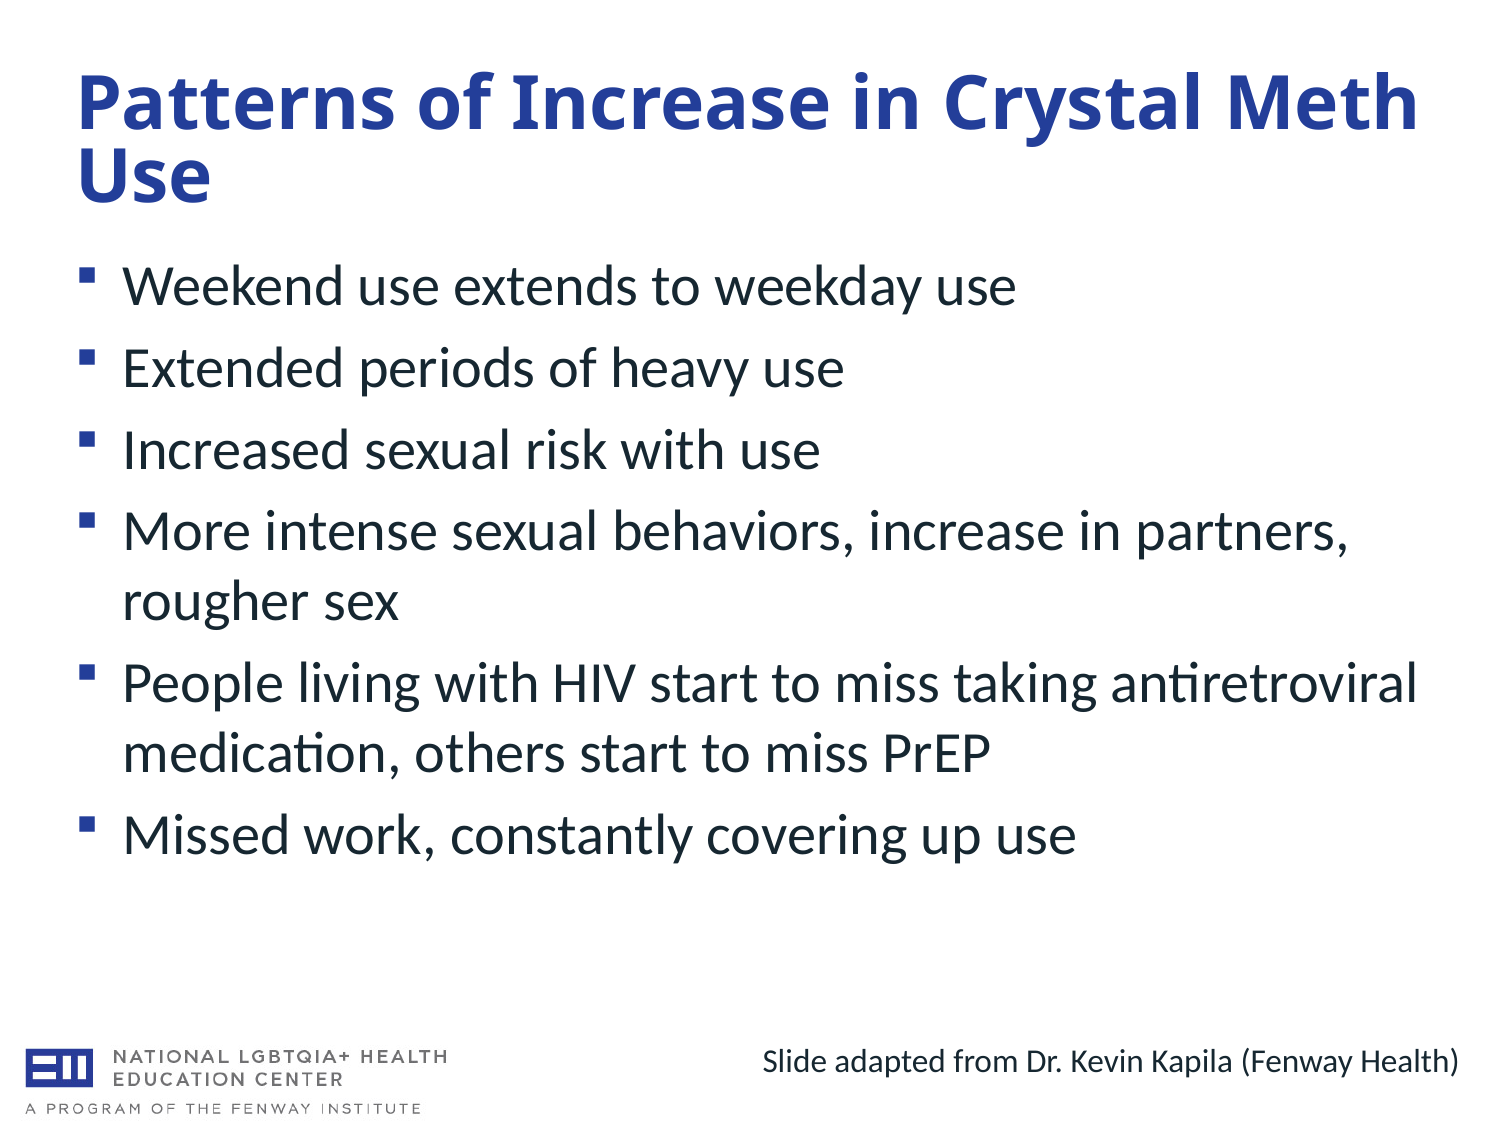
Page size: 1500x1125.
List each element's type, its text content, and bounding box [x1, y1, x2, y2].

picture [12, 1037, 462, 1125]
title Patterns of Increase in Crystal Meth Use [75, 37, 1425, 224]
text_box Slide adapted from Dr. Kevin Kapila (Fenway Health) [762, 1031, 1500, 1087]
list Weekend use extends to weekday use Extended periods of heavy use Increased sexual risk with use More intense sexual behaviors, increase in partners, rougher sex People living with HIV start to miss taking antiretroviral medication, others start to miss PrEP Missed work, constantly covering up use [74, 224, 1426, 1013]
